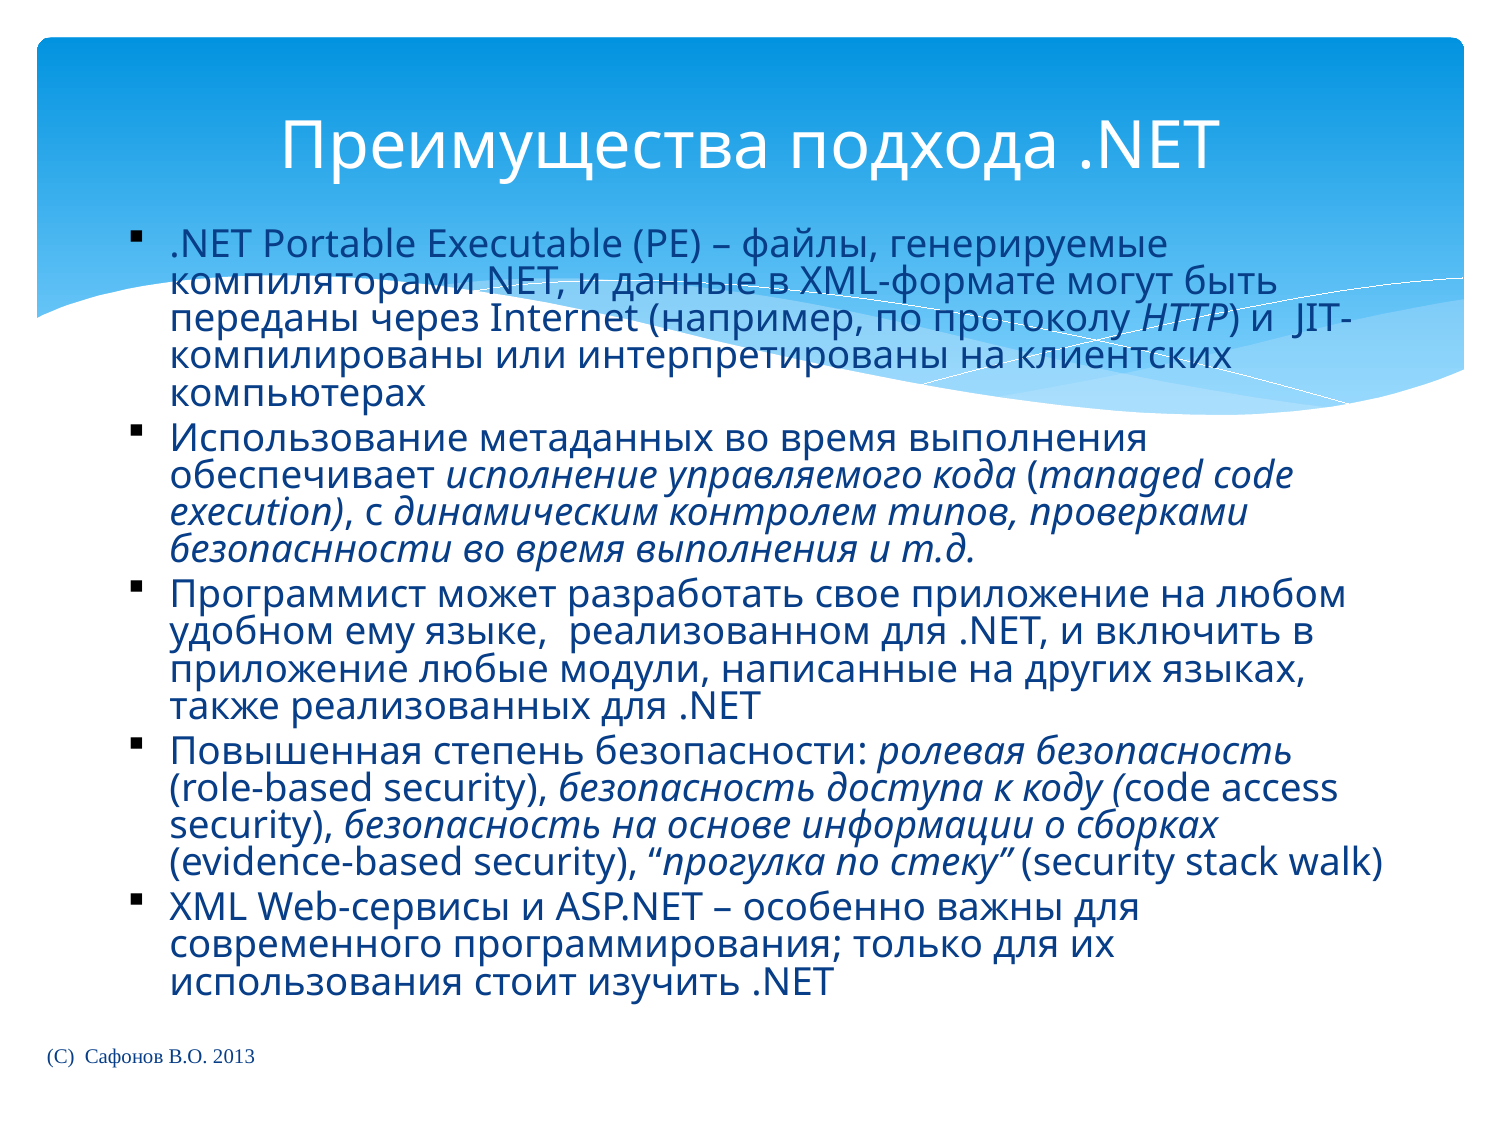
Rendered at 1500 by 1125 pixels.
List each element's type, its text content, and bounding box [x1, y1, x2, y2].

footer (C) Сафонов В.О. 2013 [31, 1025, 653, 1086]
title Преимущества подхода .NET [106, 74, 1394, 211]
list .NET Portable Executable (PE) – файлы, генерируемые компиляторами NET, и данные в XML-формате могут быть переданы через Internet (например, по протоколу HTTP) и JIT-компилированы или интерпретированы на клиентских компьютерах Использование метаданных во время выполнения обеспечивает исполнение управляемого кода (managed code execution), с динамическим контролем типов, проверками безопаснности во время выполнения и т.д. Программист может разработать свое приложение на любом удобном ему языке, реализованном для .NET, и включить в приложение любые модули, написанные на других языках, также реализованных для .NET Повышенная степень безопасности: ролевая безопасность (role-based security), безопасность доступа к коду (code access security), безопасность на основе информации о сборках (evidence-based security), “прогулка по стеку” (security stack walk) XML Web-сервисы и ASP.NET – особенно важны для современного программирования; только для их использования стоит изучить .NET [112, 220, 1412, 1035]
